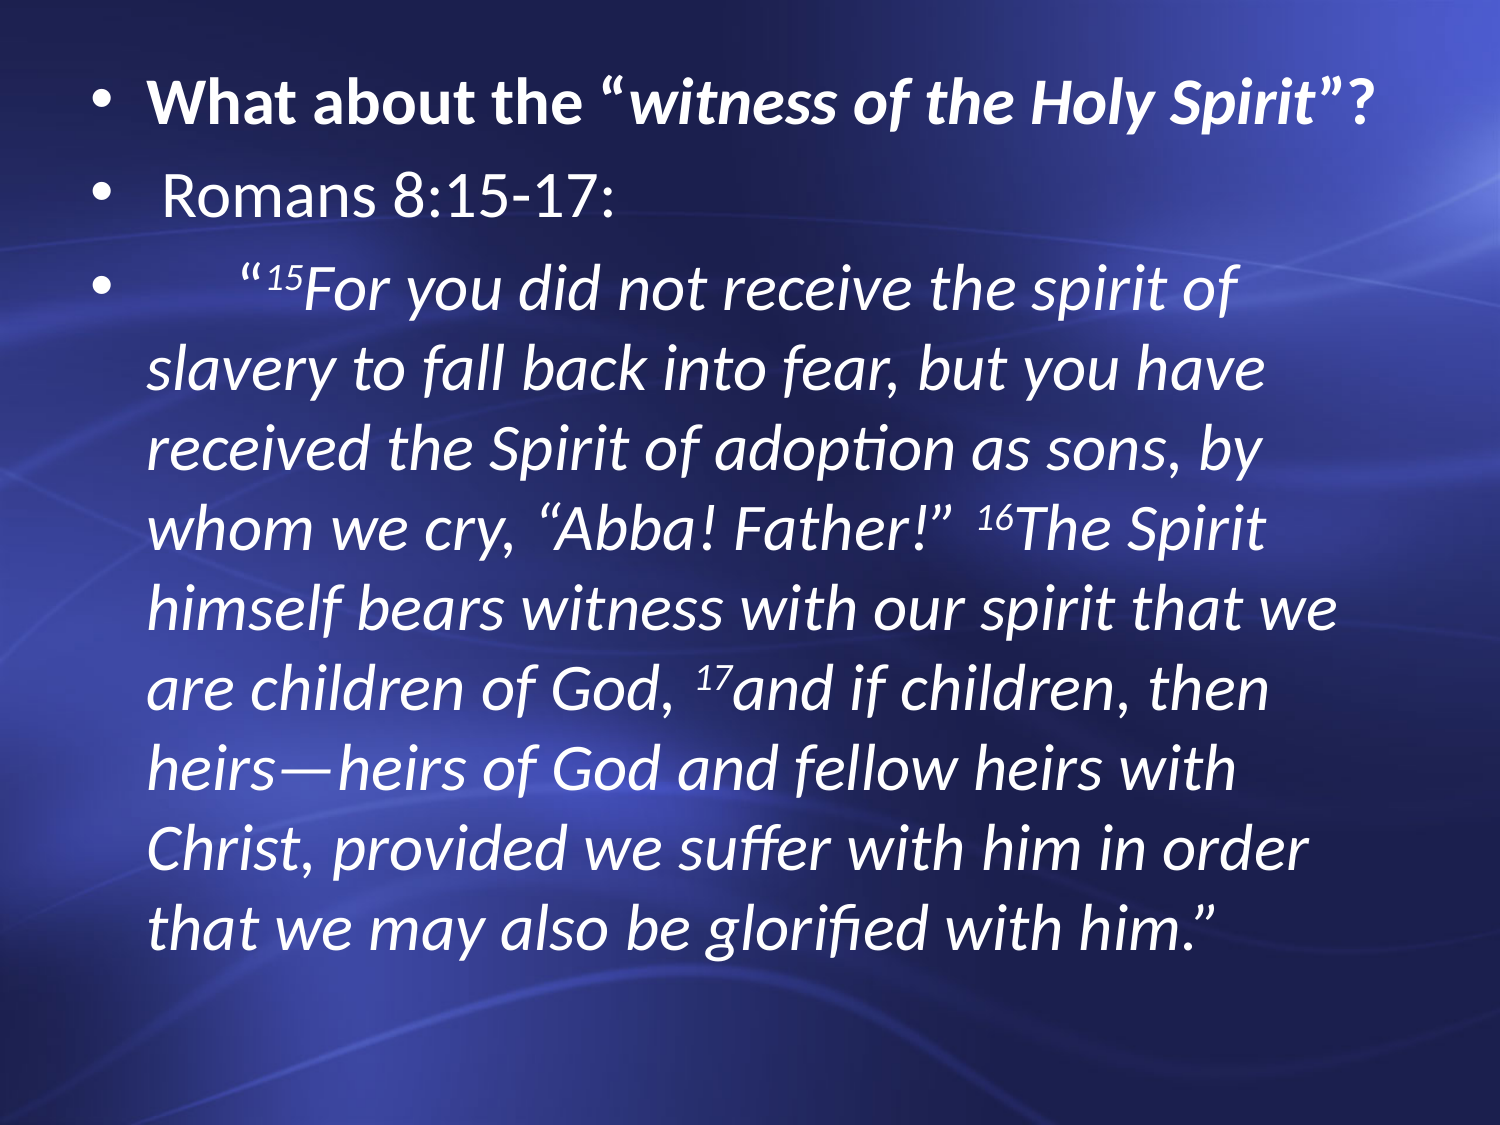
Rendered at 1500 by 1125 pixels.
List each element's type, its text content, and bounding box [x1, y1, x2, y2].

picture [0, 0, 1500, 1125]
list What about the “witness of the Holy Spirit”? Romans 8:15-17: “15For you did not receive the spirit of slavery to fall back into fear, but you have received the Spirit of adoption as sons, by whom we cry, “Abba! Father!” 16The Spirit himself bears witness with our spirit that we are children of God, 17and if children, then heirs—heirs of God and fellow heirs with Christ, provided we suffer with him in order that we may also be glorified with him.” [75, 50, 1425, 1088]
